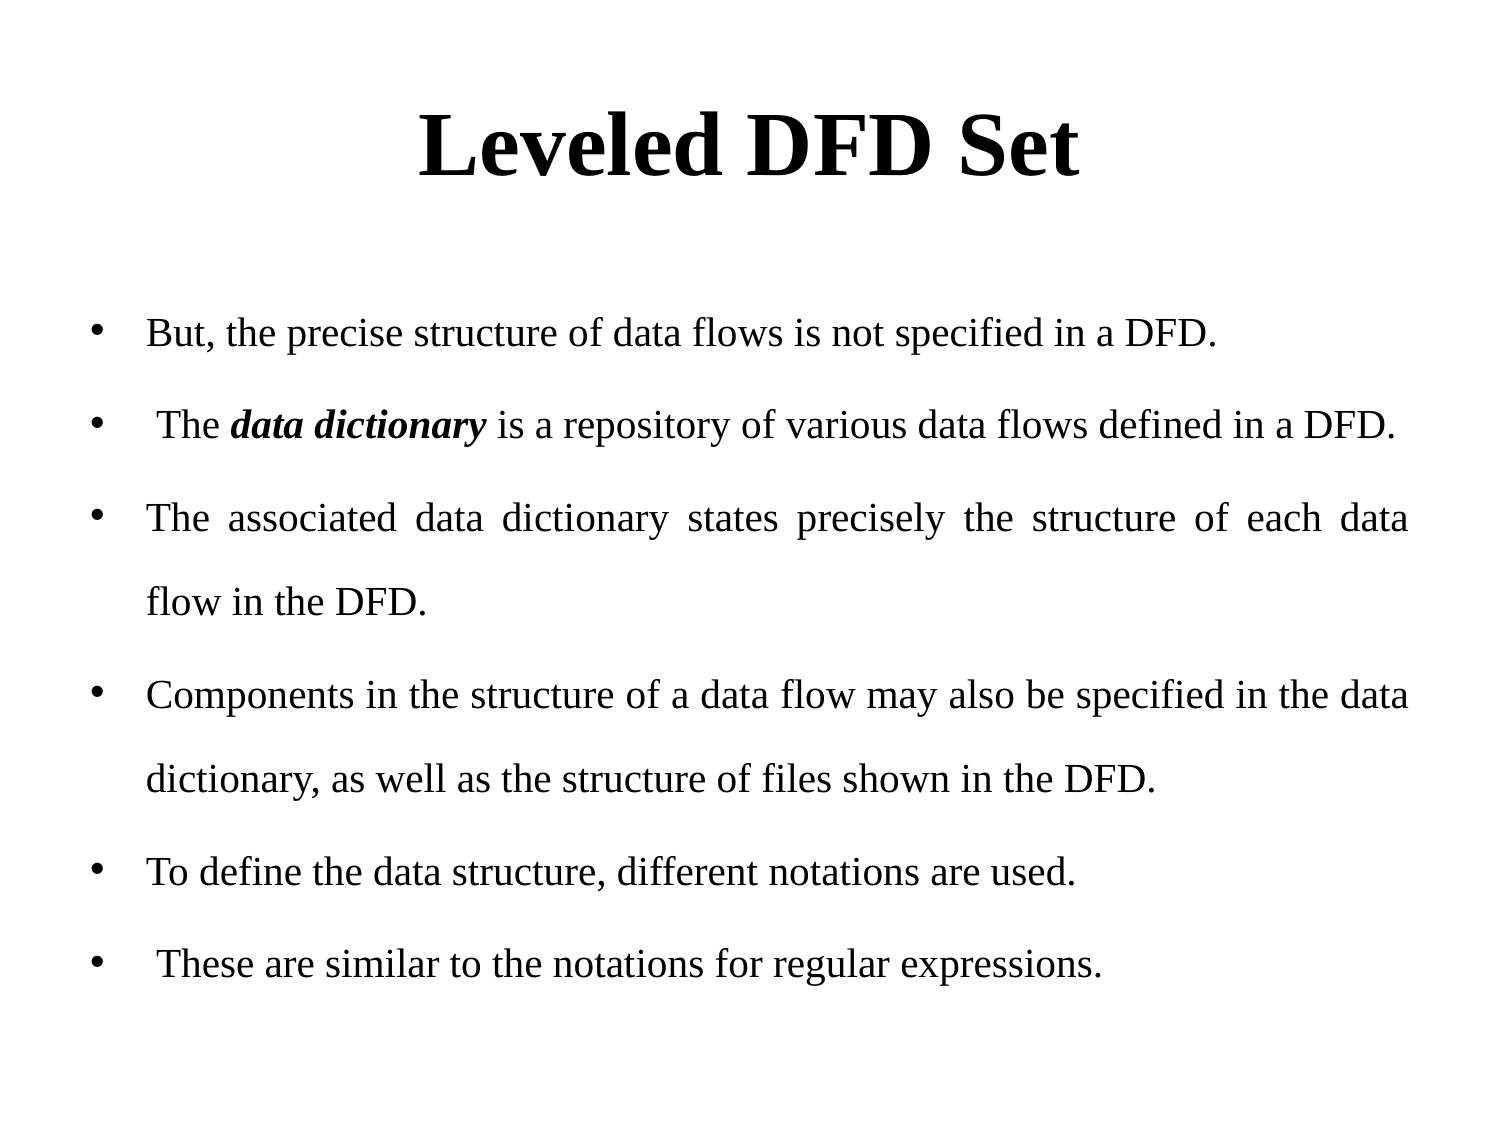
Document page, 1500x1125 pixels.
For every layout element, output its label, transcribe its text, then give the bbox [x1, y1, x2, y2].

list But, the precise structure of data flows is not specified in a DFD. The data dictionary is a repository of various data flows defined in a DFD. The associated data dictionary states precisely the structure of each data flow in the DFD. Components in the structure of a data flow may also be specified in the data dictionary, as well as the structure of files shown in the DFD. To define the data structure, different notations are used. These are similar to the notations for regular expressions. [75, 262, 1425, 1005]
title Leveled DFD Set [75, 45, 1425, 233]
